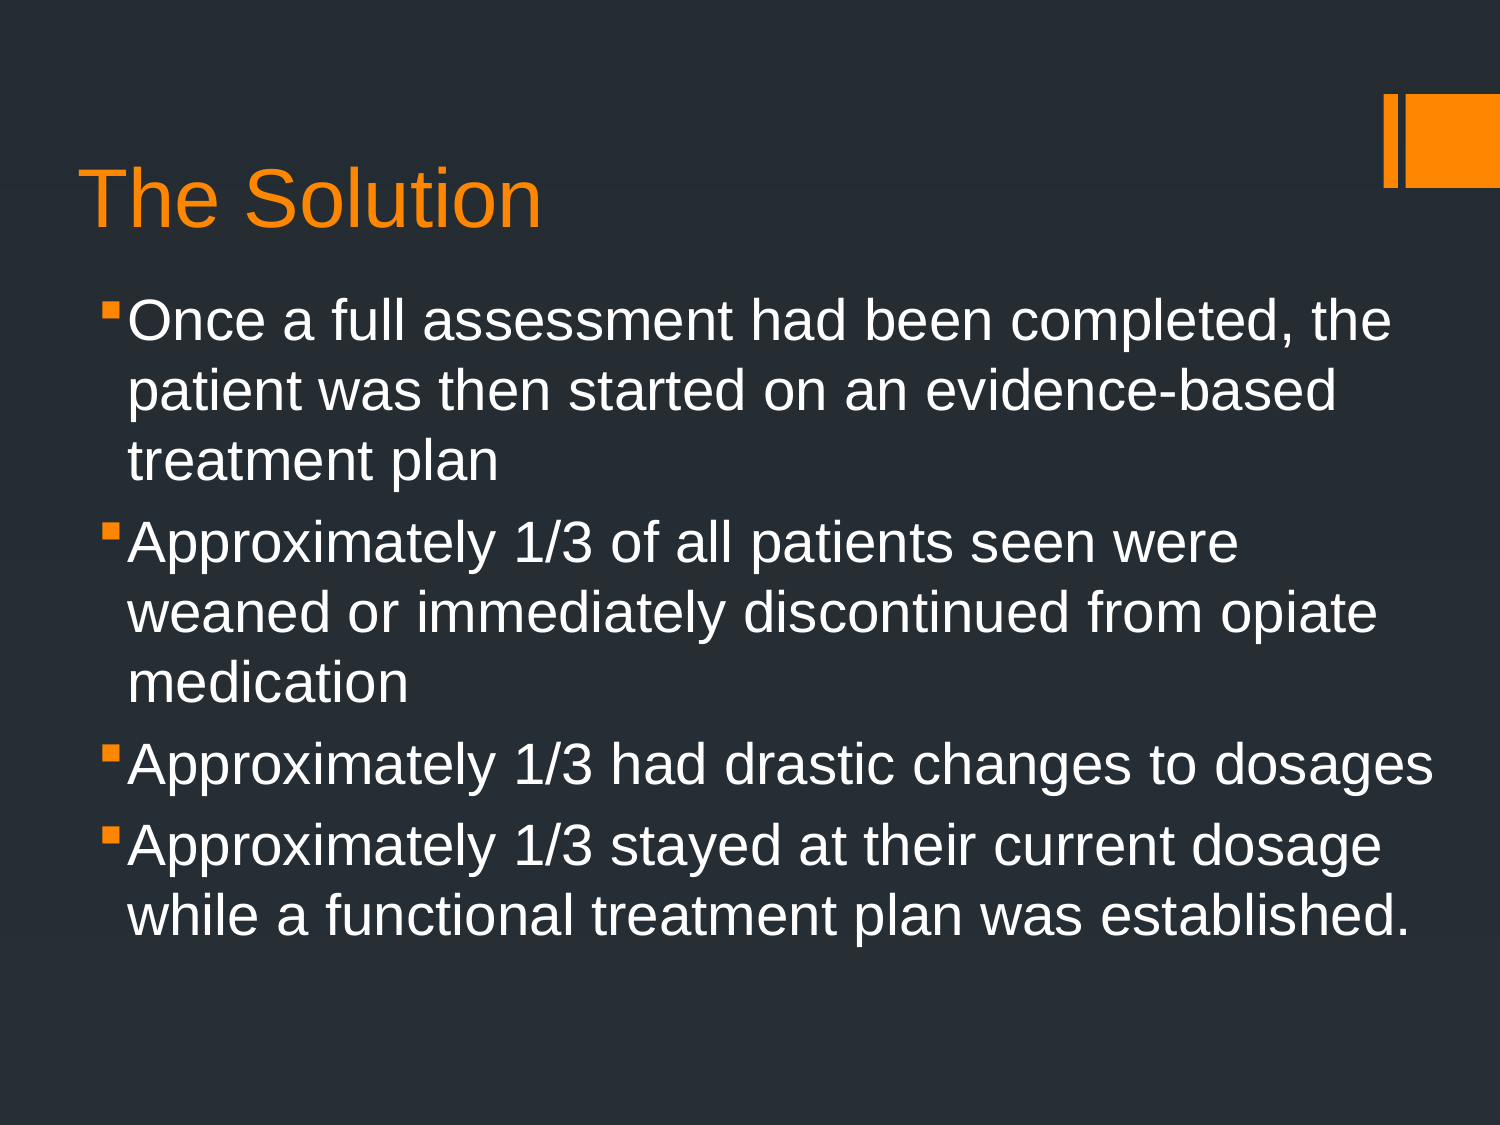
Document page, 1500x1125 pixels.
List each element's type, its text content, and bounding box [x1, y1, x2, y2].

title The Solution [62, 62, 1263, 252]
list Once a full assessment had been completed, the patient was then started on an evidence-based treatment plan Approximately 1/3 of all patients seen were weaned or immediately discontinued from opiate medication Approximately 1/3 had drastic changes to dosages Approximately 1/3 stayed at their current dosage while a functional treatment plan was established. [75, 275, 1475, 1050]
